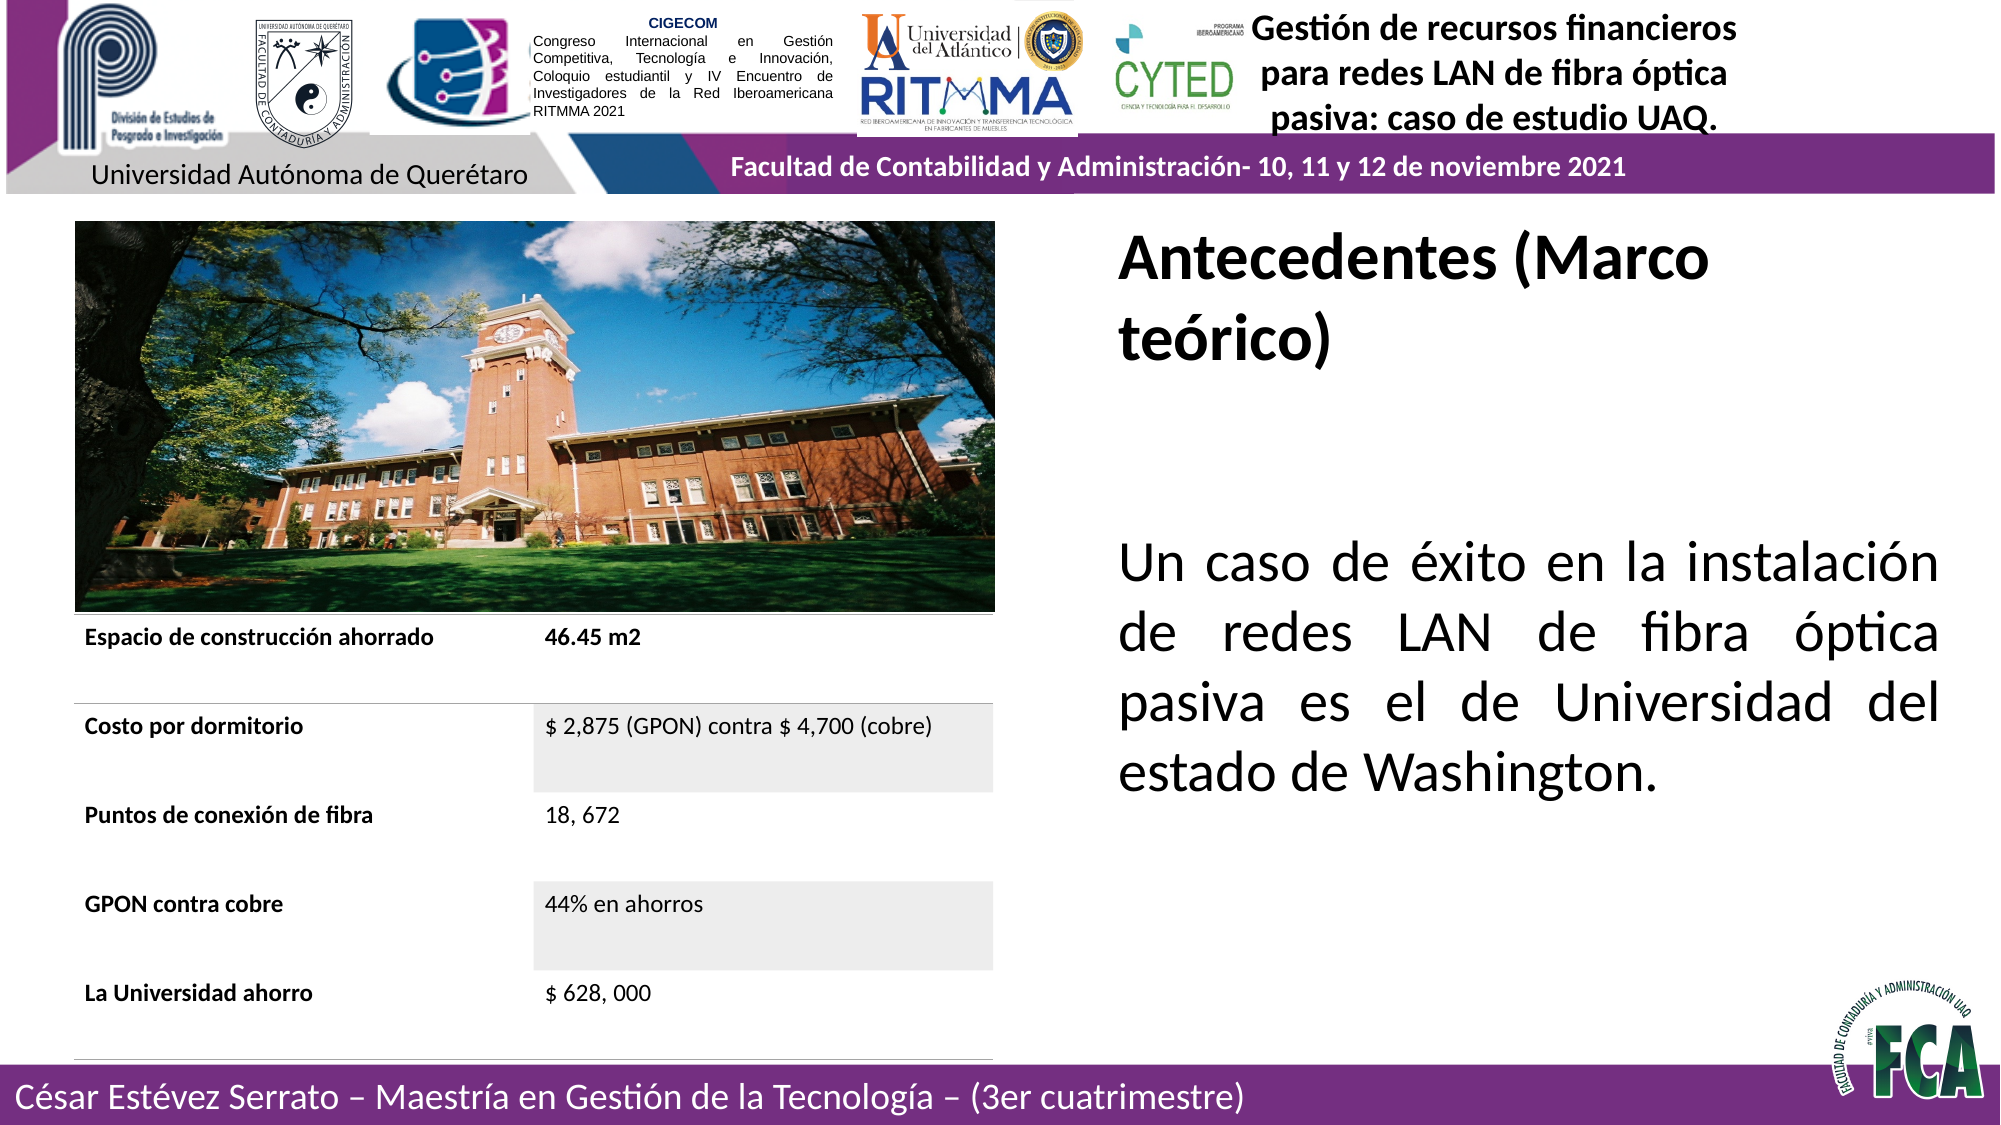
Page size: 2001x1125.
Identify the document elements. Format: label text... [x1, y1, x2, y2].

table_cell GPON contra cobre [74, 881, 534, 970]
table_header 46.45 m2 [534, 615, 993, 703]
table_cell $ 2,875 (GPON) contra $ 4,700 (cobre) [534, 704, 993, 792]
table_cell Puntos de conexión de fibra [74, 792, 534, 881]
picture [75, 221, 995, 612]
text_box Antecedentes (Marco teórico) Un caso de éxito en la instalación de redes LAN de fibra óptica pasiva es el de Universidad del estado de Washington. [1103, 205, 1956, 891]
text_box César Estévez Serrato – Maestría en Gestión de la Tecnología – (3er cuatrimestre) [0, 1064, 2000, 1125]
table_header Espacio de construcción ahorrado [74, 615, 534, 703]
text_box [5, 0, 1995, 199]
picture [1798, 954, 2000, 1123]
table_cell La Universidad ahorro [74, 970, 534, 1059]
table_cell 18, 672 [534, 792, 993, 881]
table_cell Costo por dormitorio [74, 704, 534, 792]
table_cell 44% en ahorros [534, 881, 993, 970]
table_cell $ 628, 000 [534, 970, 993, 1059]
